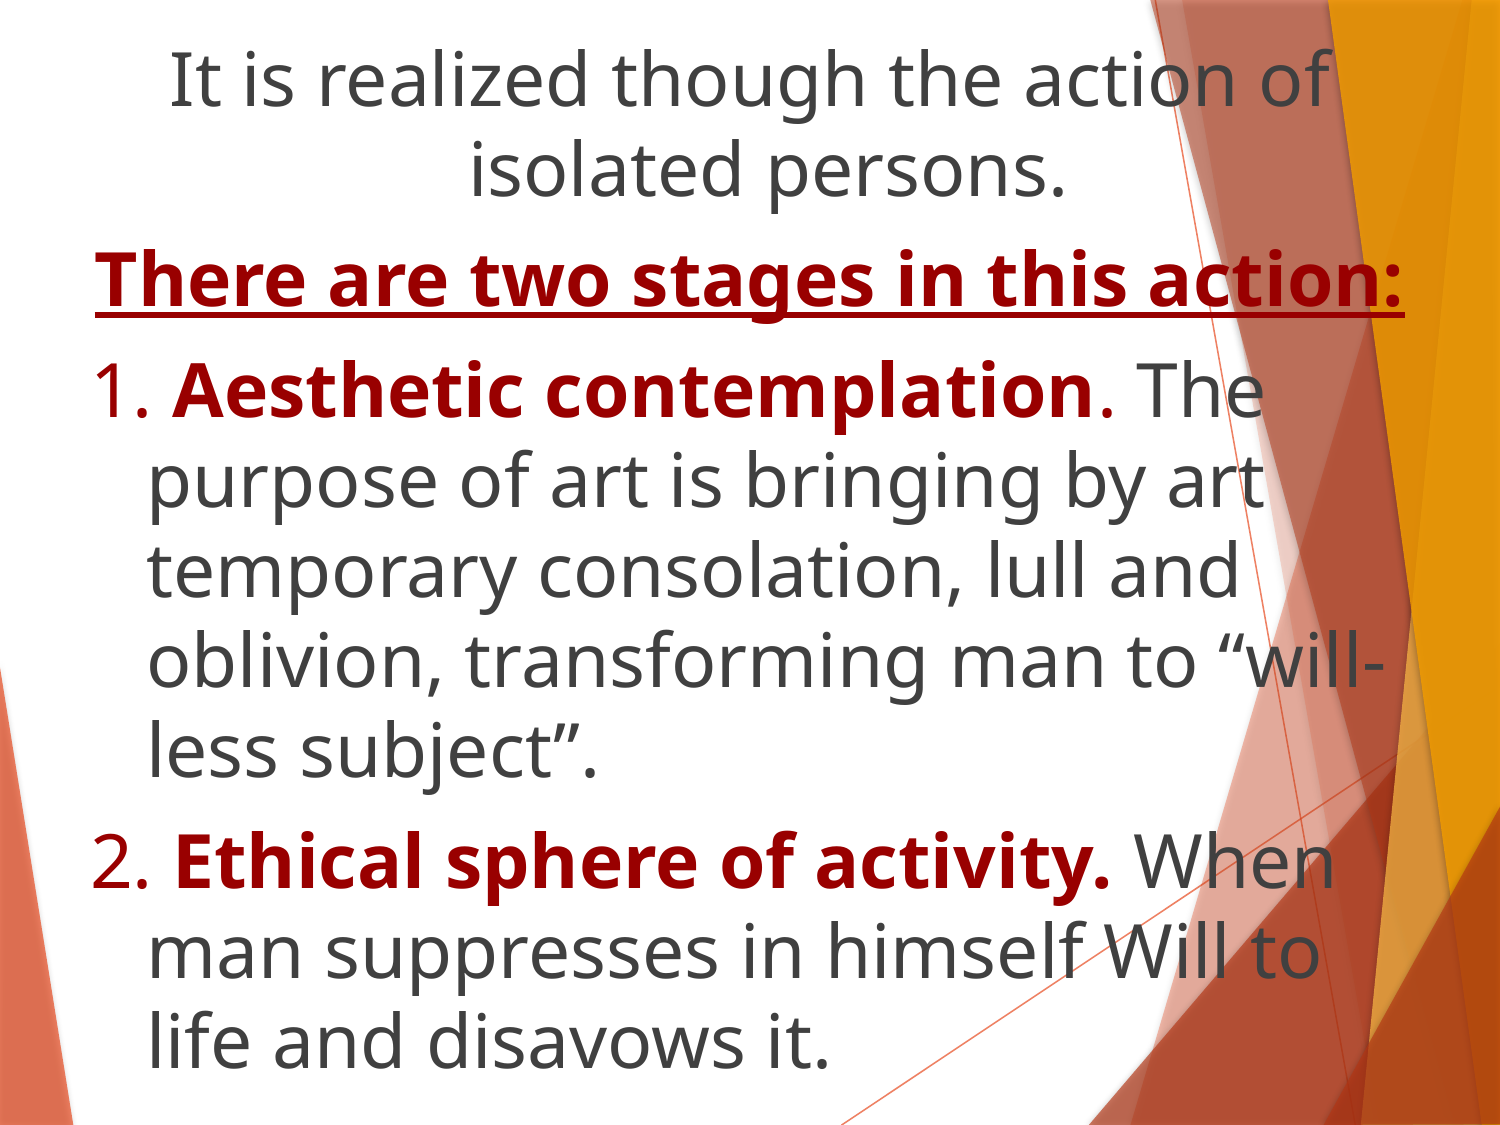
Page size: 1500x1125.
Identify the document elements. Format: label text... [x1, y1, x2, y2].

list It is realized though the action of isolated persons. There are two stages in this action: 1. Aesthetic contemplation. The purpose of art is bringing by art temporary consolation, lull and oblivion, transforming man to “will-less subject”. 2. Ethical sphere of activity. When man suppresses in himself Will to life and disavows it. [75, 23, 1425, 1035]
